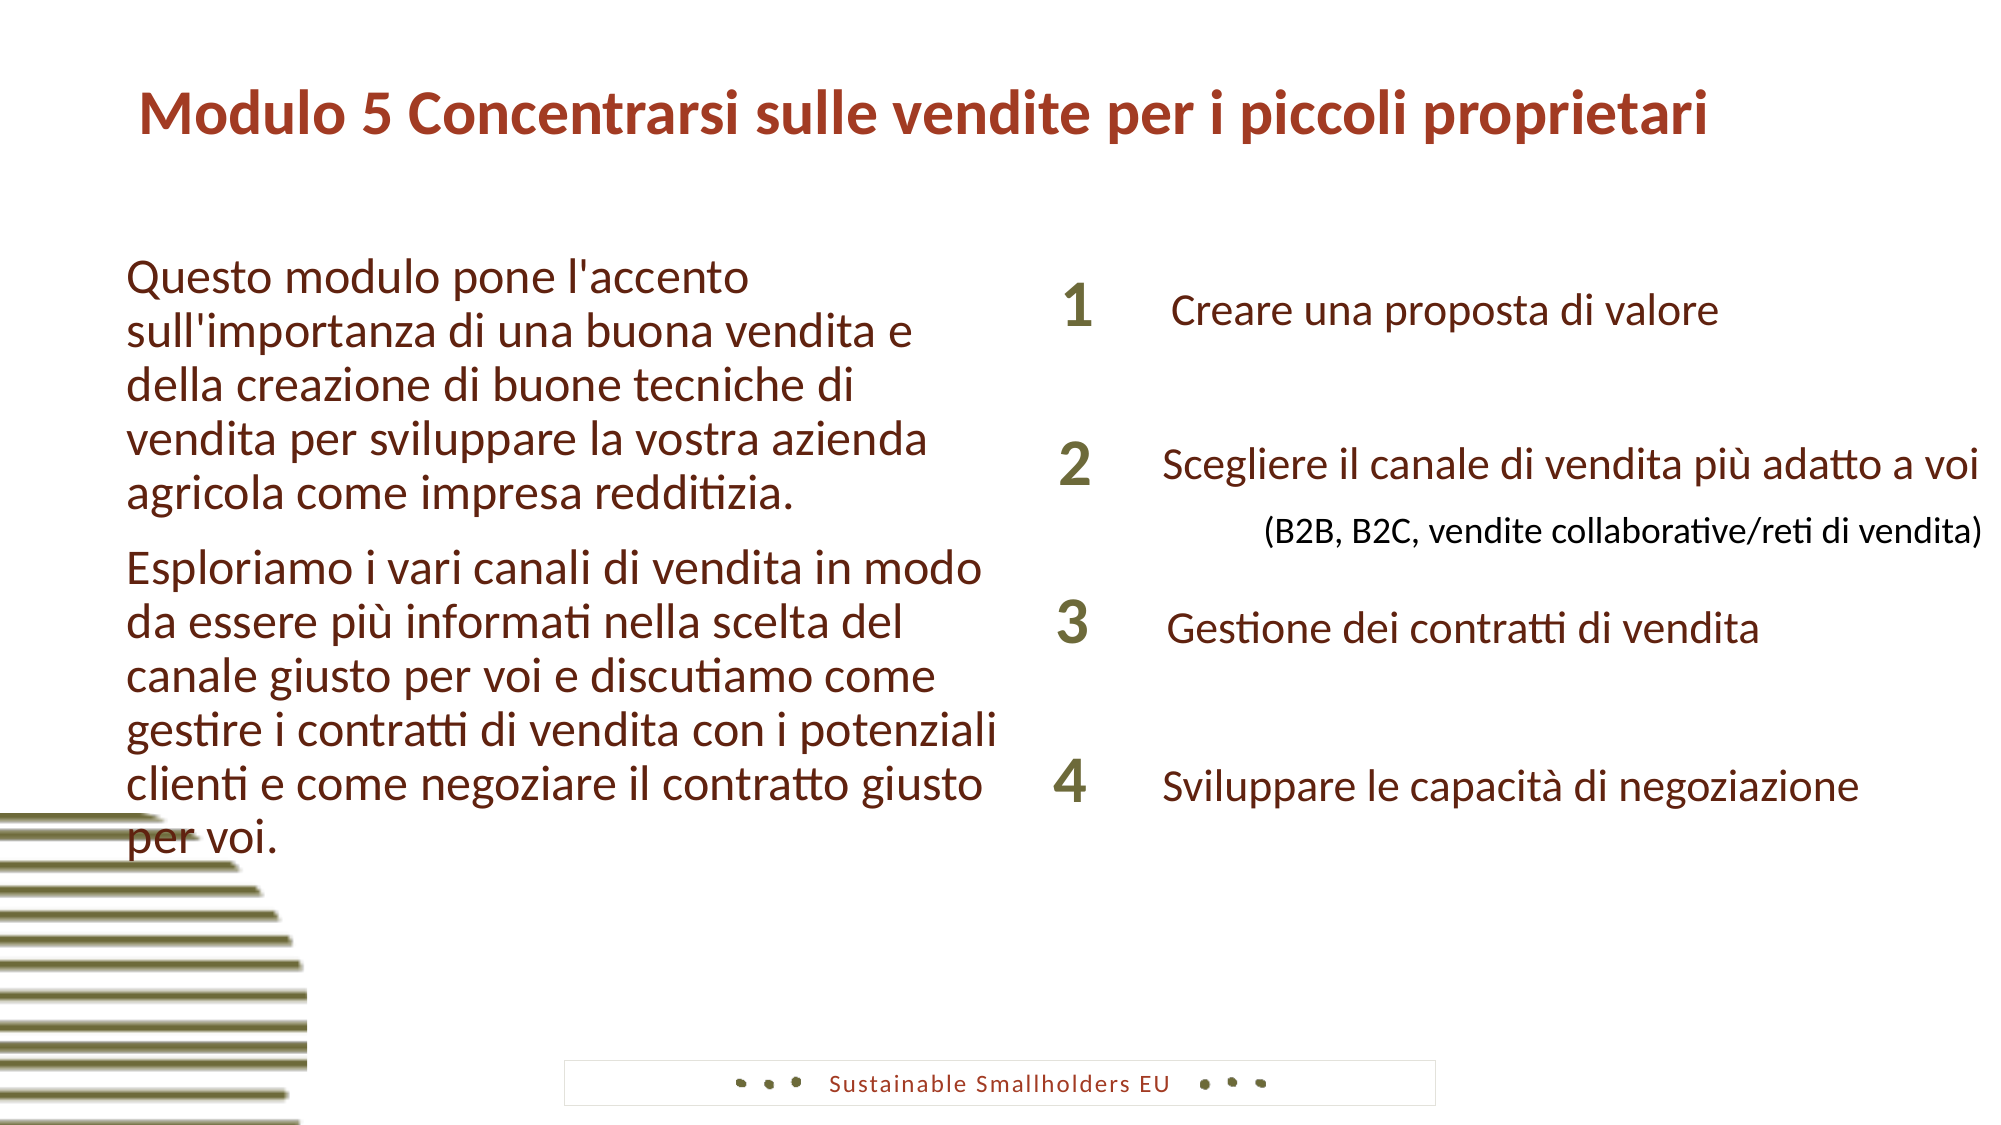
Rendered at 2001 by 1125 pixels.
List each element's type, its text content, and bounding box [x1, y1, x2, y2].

text_box (B2B, B2C, vendite collaborative/reti di vendita) [1248, 499, 2000, 559]
list 1 [1035, 252, 1120, 358]
list 4 [1028, 729, 1112, 834]
picture [732, 1046, 805, 1120]
list 2 [1033, 411, 1118, 516]
list Questo modulo pone l'accento sull'importanza di una buona vendita e della creazione di buone tecniche di vendita per sviluppare la vostra azienda agricola come impresa redditizia. Esploriamo i vari canali di vendita in modo da essere più informati nella scelta del canale giusto per voi e discutiamo come gestire i contratti di vendita con i potenziali clienti e come negoziare il contratto giusto per voi. [74, 242, 1026, 997]
list 3 [1030, 570, 1115, 675]
list Scegliere il canale di vendita più adatto a voi [1147, 397, 2000, 533]
list Sviluppare le capacità di negoziazione [1147, 719, 1922, 855]
list Creare una proposta di valore [1156, 243, 1930, 379]
list Gestione dei contratti di vendita [1151, 560, 1926, 696]
picture [1196, 1047, 1270, 1120]
list Modulo 5 Concentrarsi sulle vendite per i piccoli proprietari [123, 72, 1922, 207]
